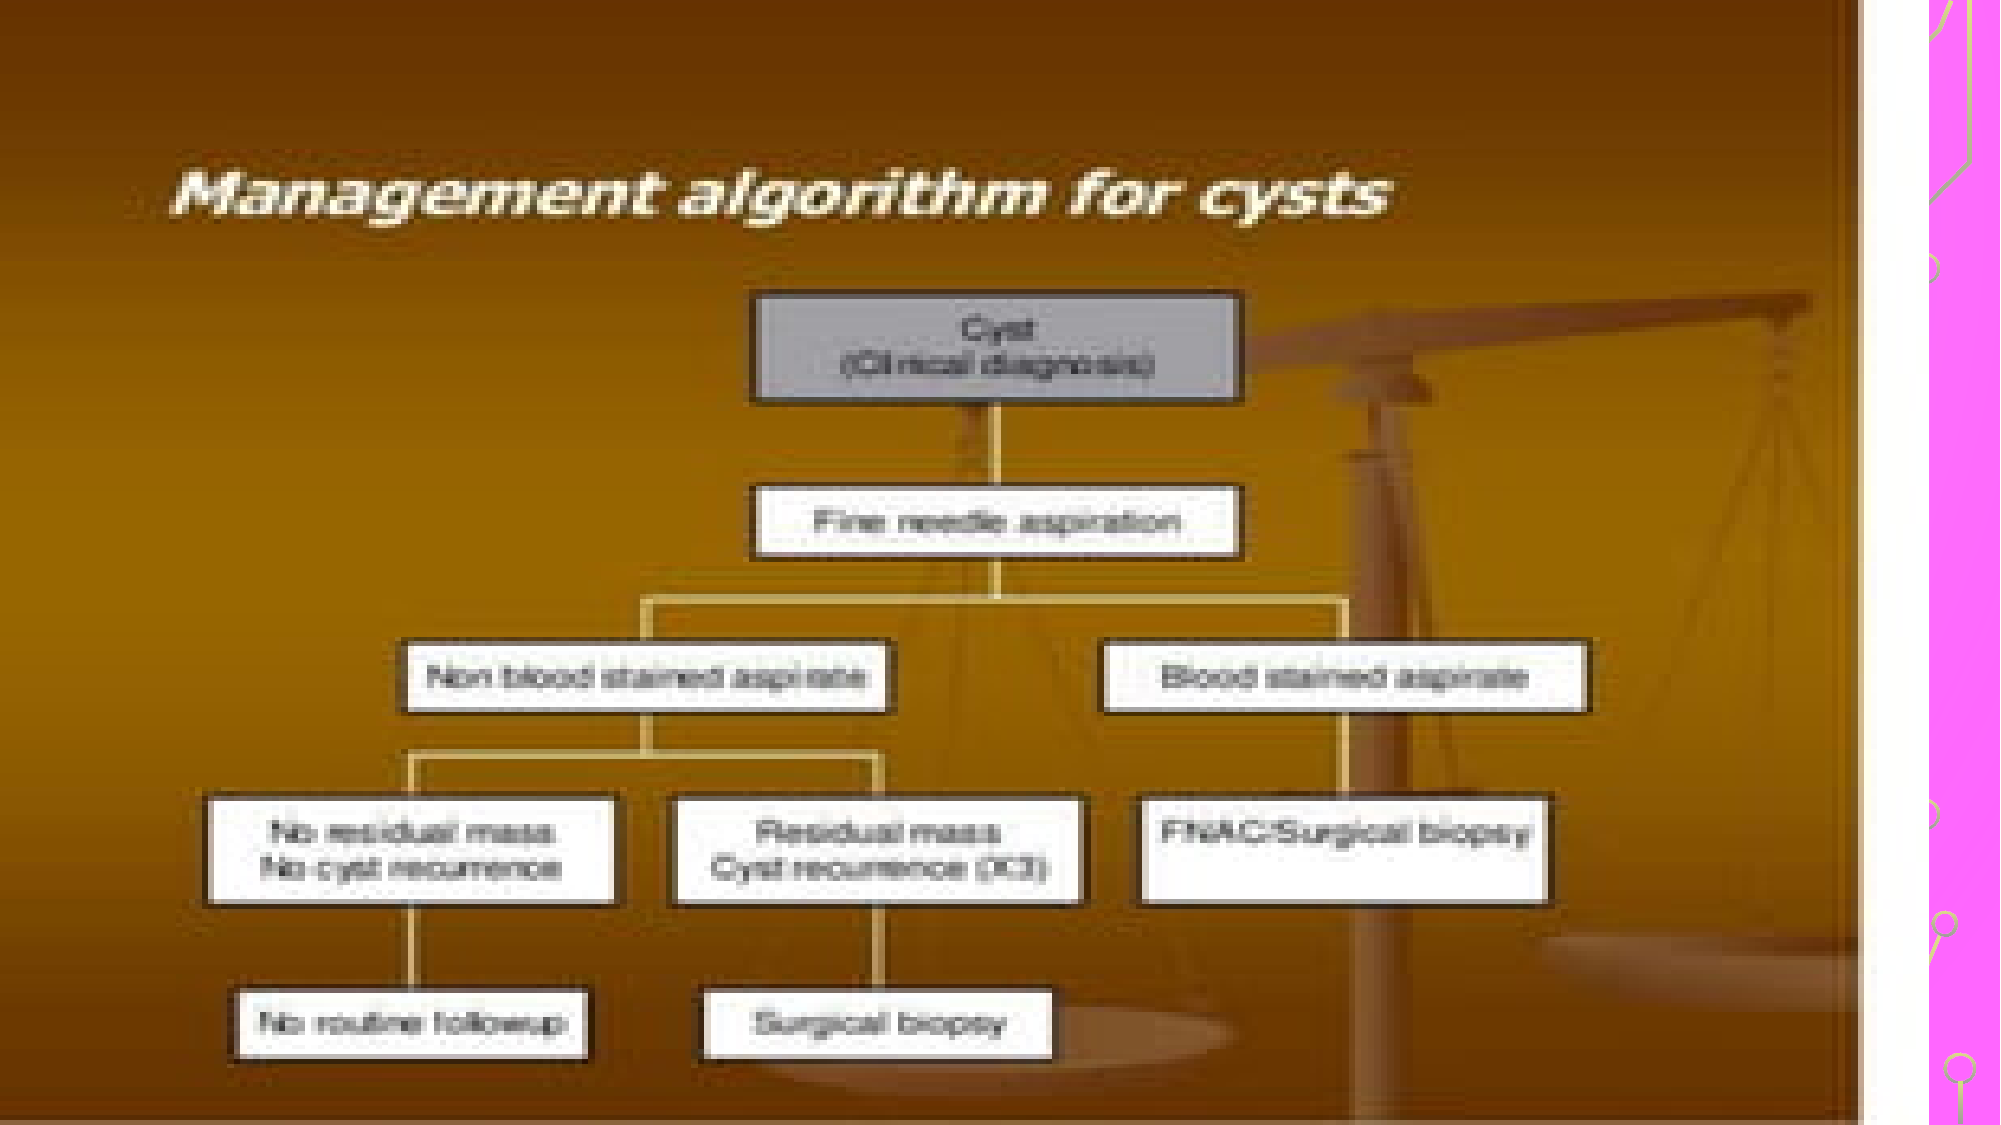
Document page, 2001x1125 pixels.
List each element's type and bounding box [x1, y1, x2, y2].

list [0, 0, 1930, 1125]
